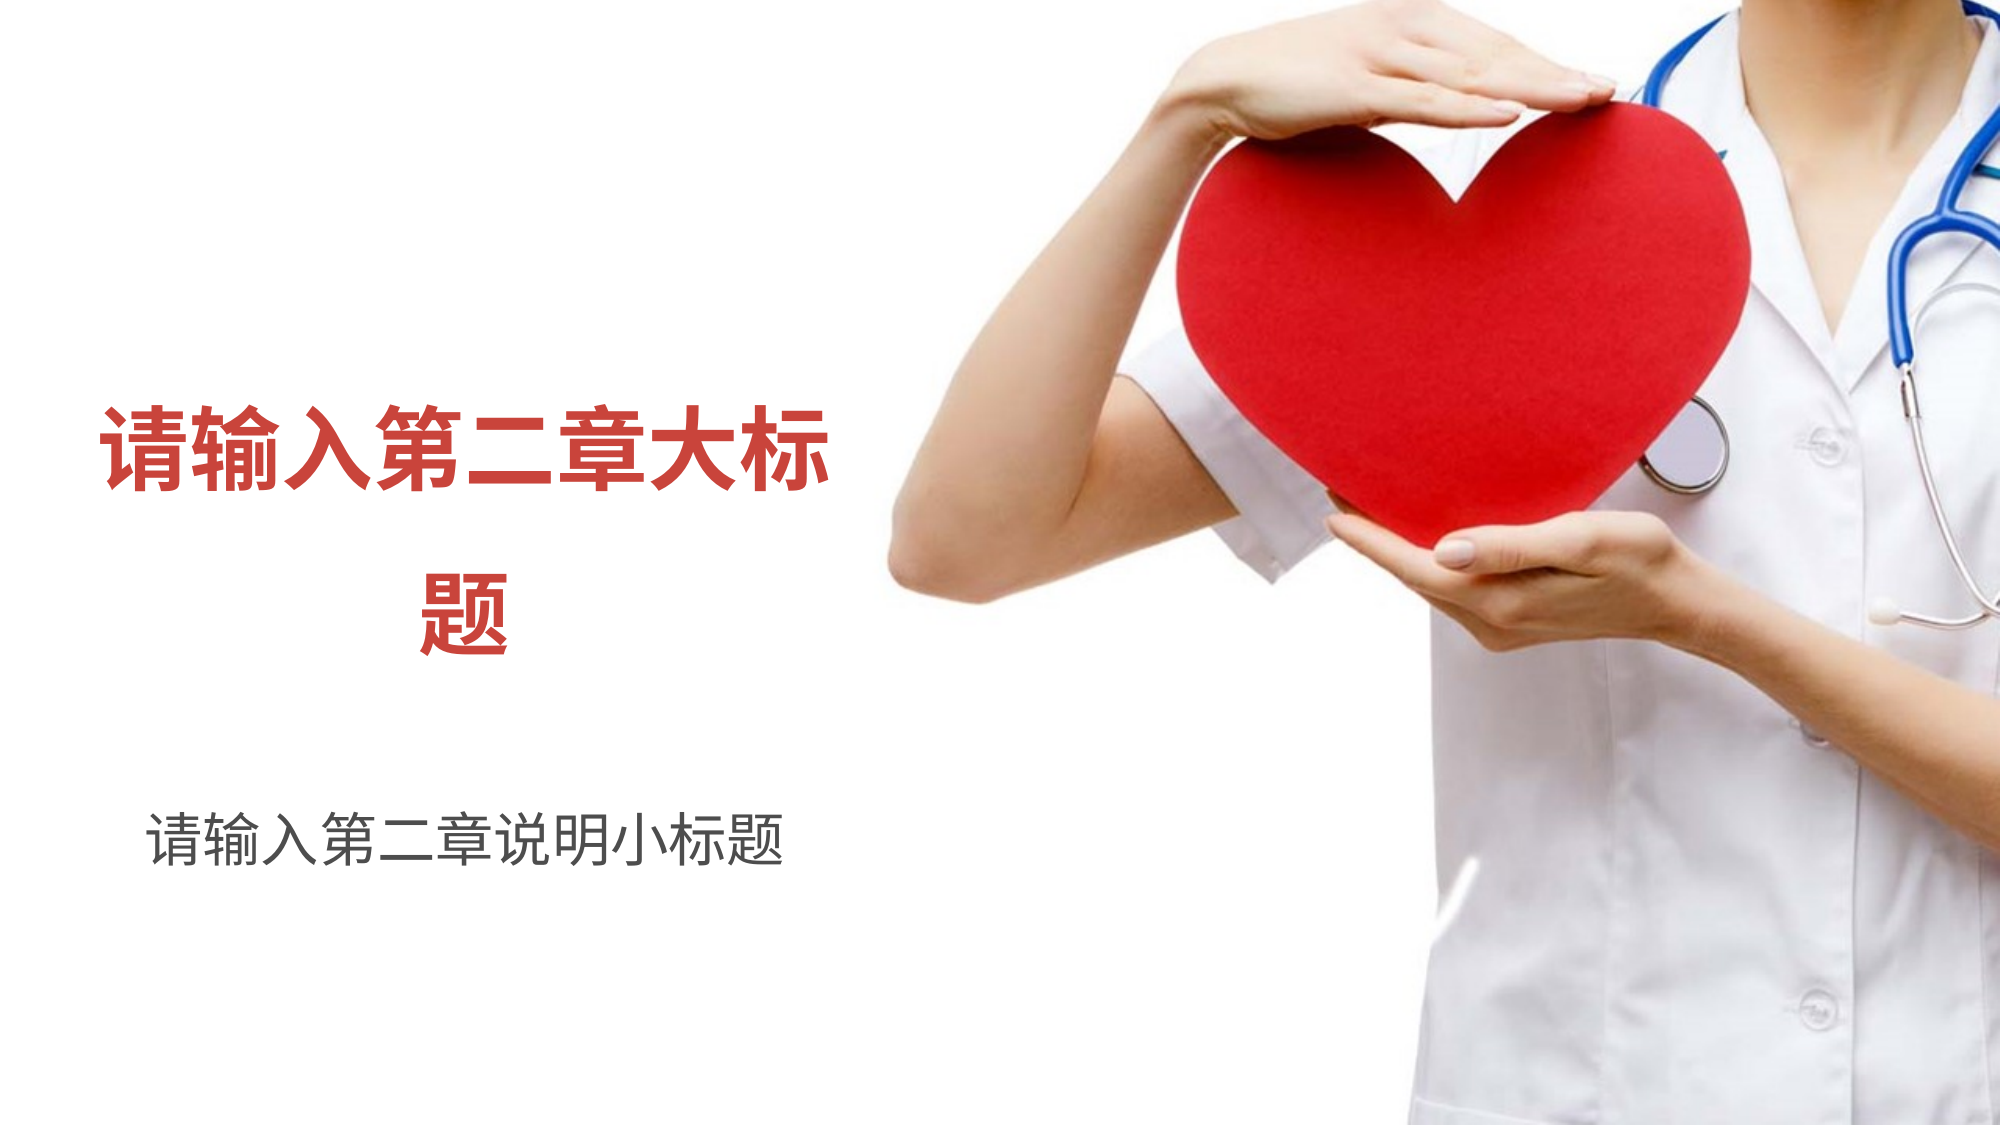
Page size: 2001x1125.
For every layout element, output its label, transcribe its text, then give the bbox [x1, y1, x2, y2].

picture [0, 0, 2000, 1125]
list 请输入第二章说明小标题 [45, 760, 885, 911]
title 请输入第二章大标题 [45, 264, 885, 739]
